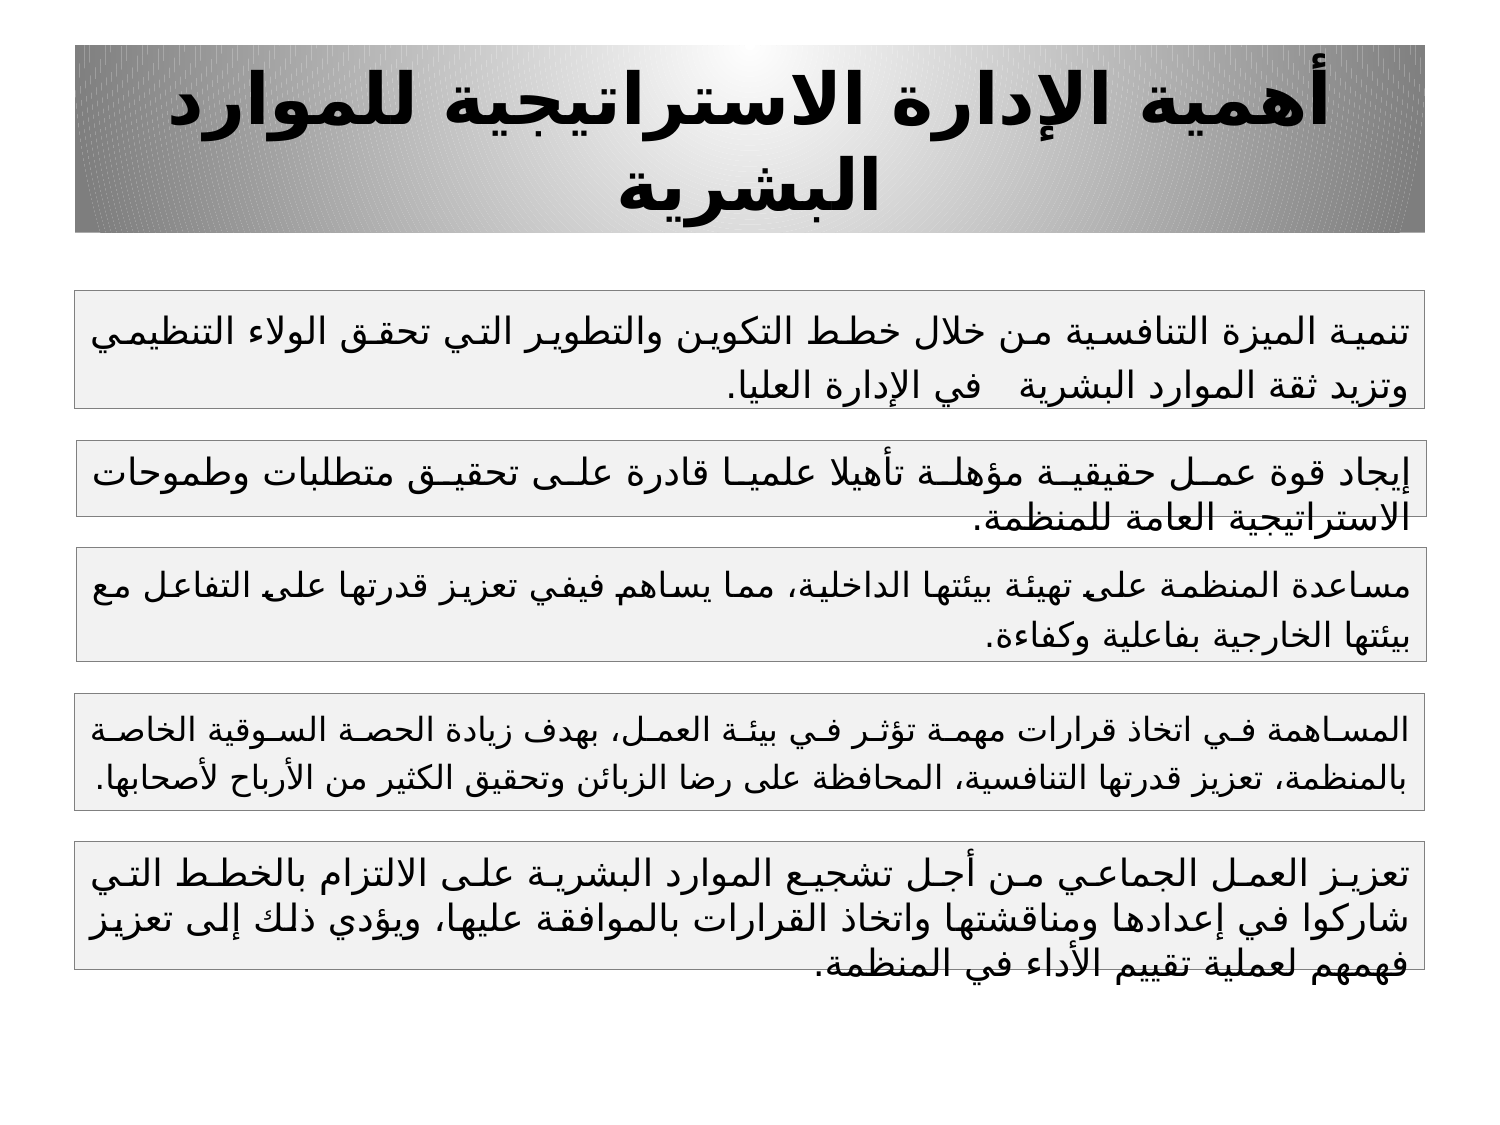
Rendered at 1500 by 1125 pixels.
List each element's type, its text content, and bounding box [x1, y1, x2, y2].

text_box مساعدة المنظمة على تهيئة بيئتها الداخلية، مما يساهم فيفي تعزيز قدرتها على التفاعل مع بيئتها الخارجية بفاعلية وكفاءة. [76, 547, 1427, 662]
text_box تنمية الميزة التنافسية من خلال خطط التكوين والتطوير التي تحقق الولاء التنظيمي وتزيد ثقة الموارد البشرية في الإدارة العليا. [74, 290, 1425, 409]
text_box المساهمة في اتخاذ قرارات مهمة تؤثر في بيئة العمل، بهدف زيادة الحصة السوقية الخاصة بالمنظمة، تعزيز قدرتها التنافسية، المحافظة على رضا الزبائن وتحقيق الكثير من الأرباح لأصحابها. [74, 693, 1425, 811]
list إيجاد قوة عمل حقيقية مؤهلة تأهيلا علميا قادرة على تحقيق متطلبات وطموحات الاستراتيجية العامة للمنظمة. [76, 440, 1427, 517]
title أهمية الإدارة الاستراتيجية للموارد البشرية [75, 45, 1425, 233]
text_box تعزيز العمل الجماعي من أجل تشجيع الموارد البشرية على الالتزام بالخطط التي شاركوا في إعدادها ومناقشتها واتخاذ القرارات بالموافقة عليها، ويؤدي ذلك إلى تعزيز فهمهم لعملية تقييم الأداء في المنظمة. [74, 841, 1425, 970]
